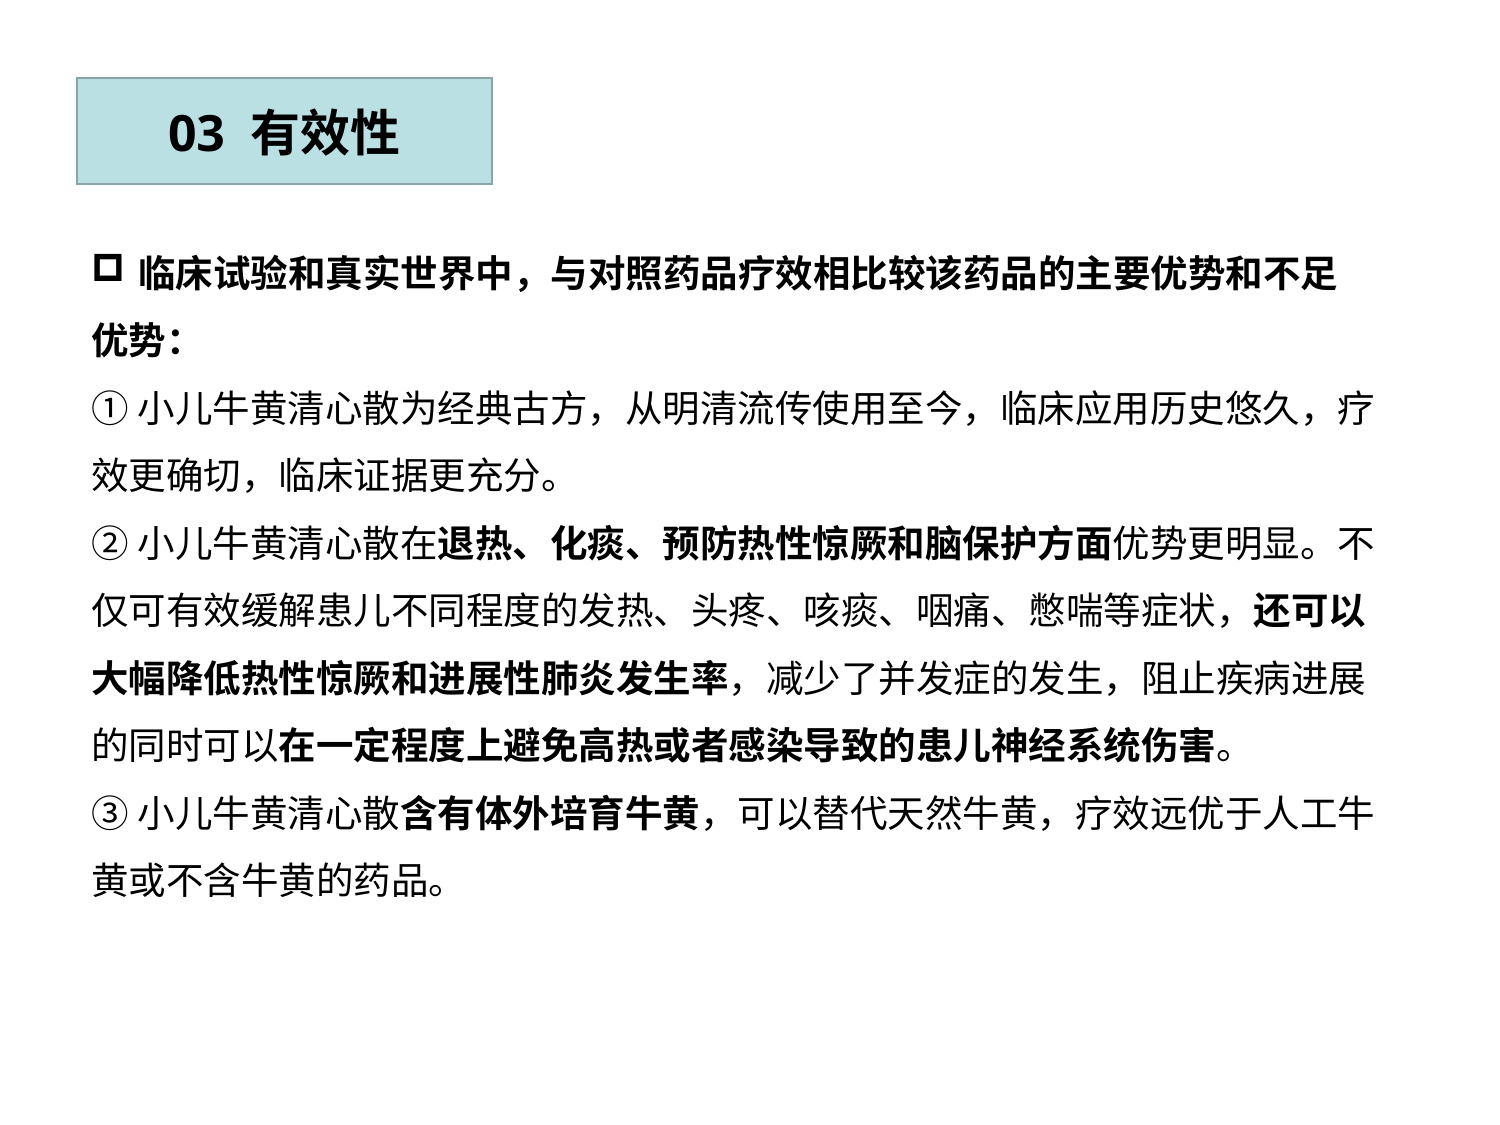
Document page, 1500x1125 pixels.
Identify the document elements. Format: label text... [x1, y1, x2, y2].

text_box 临床试验和真实世界中，与对照药品疗效相比较该药品的主要优势和不足 优势： ①小儿牛黄清心散为经典古方，从明清流传使用至今，临床应用历史悠久，疗效更确切，临床证据更充分。 ②小儿牛黄清心散在退热、化痰、预防热性惊厥和脑保护方面优势更明显。不仅可有效缓解患儿不同程度的发热、头疼、咳痰、咽痛、憋喘等症状，还可以大幅降低热性惊厥和进展性肺炎发生率，减少了并发症的发生，阻止疾病进展的同时可以在一定程度上避免高热或者感染导致的患儿神经系统伤害。 ③小儿牛黄清心散含有体外培育牛黄，可以替代天然牛黄，疗效远优于人工牛黄或不含牛黄的药品。 [76, 219, 1414, 1068]
text_box 03 有效性 [76, 77, 493, 185]
